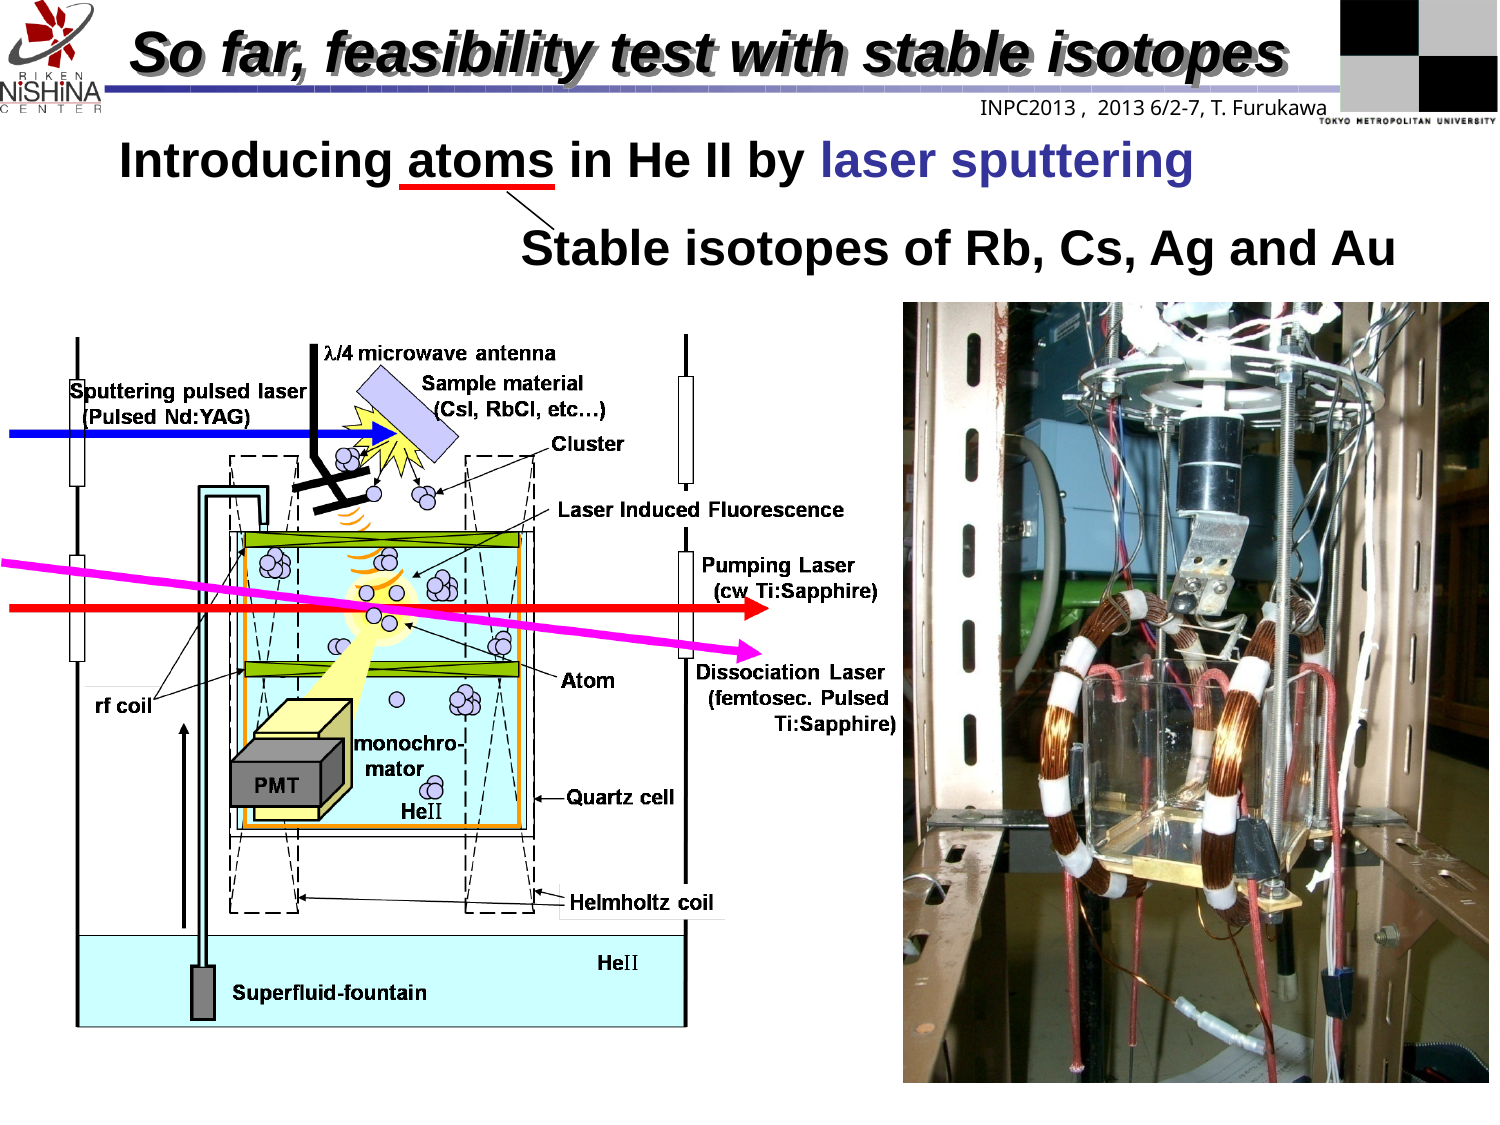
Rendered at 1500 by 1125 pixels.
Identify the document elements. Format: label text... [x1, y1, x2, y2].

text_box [506, 193, 555, 230]
picture [0, 0, 101, 113]
picture [0, 302, 1489, 1083]
text_box So far, feasibility test with stable isotopes [76, 7, 1342, 90]
picture [1318, 0, 1498, 129]
text_box INPC2013 , 2013 6/2-7, T. Furukawa [965, 95, 1343, 127]
text_box Stable isotopes of Rb, Cs, Ag and Au [505, 207, 1413, 283]
text_box Introducing atoms in He II by laser sputtering [104, 120, 1210, 196]
